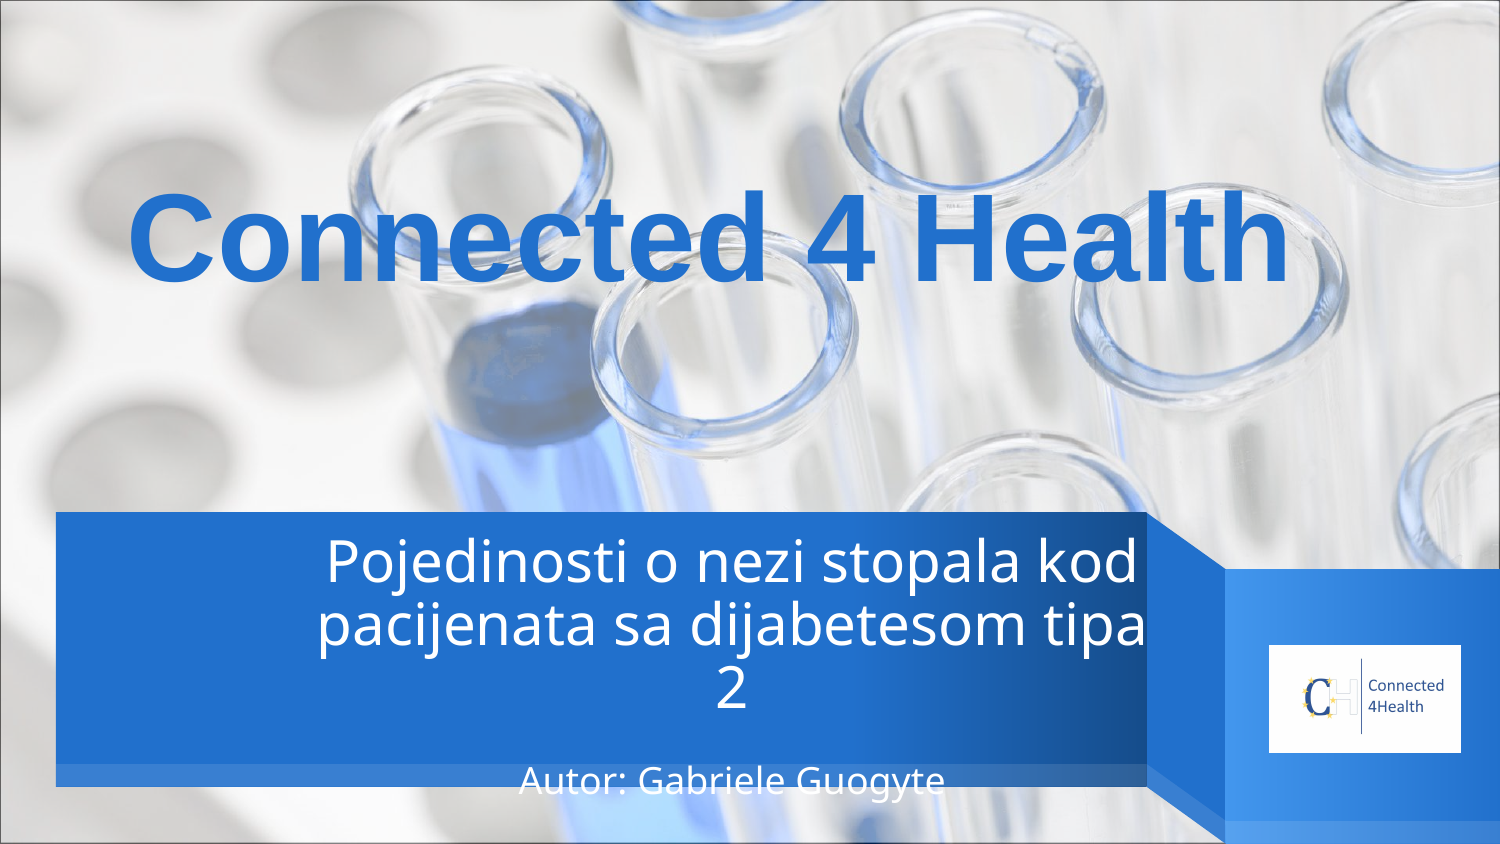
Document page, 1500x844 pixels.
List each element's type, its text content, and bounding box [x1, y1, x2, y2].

picture [0, 0, 1500, 844]
picture [1269, 645, 1461, 753]
title Pojedinosti o nezi stopala kod pacijenata sa dijabetesom tipa 2 Autor: Gabriele Guogyte [312, 528, 1152, 753]
text_box Connected 4 Health [112, 148, 1367, 314]
